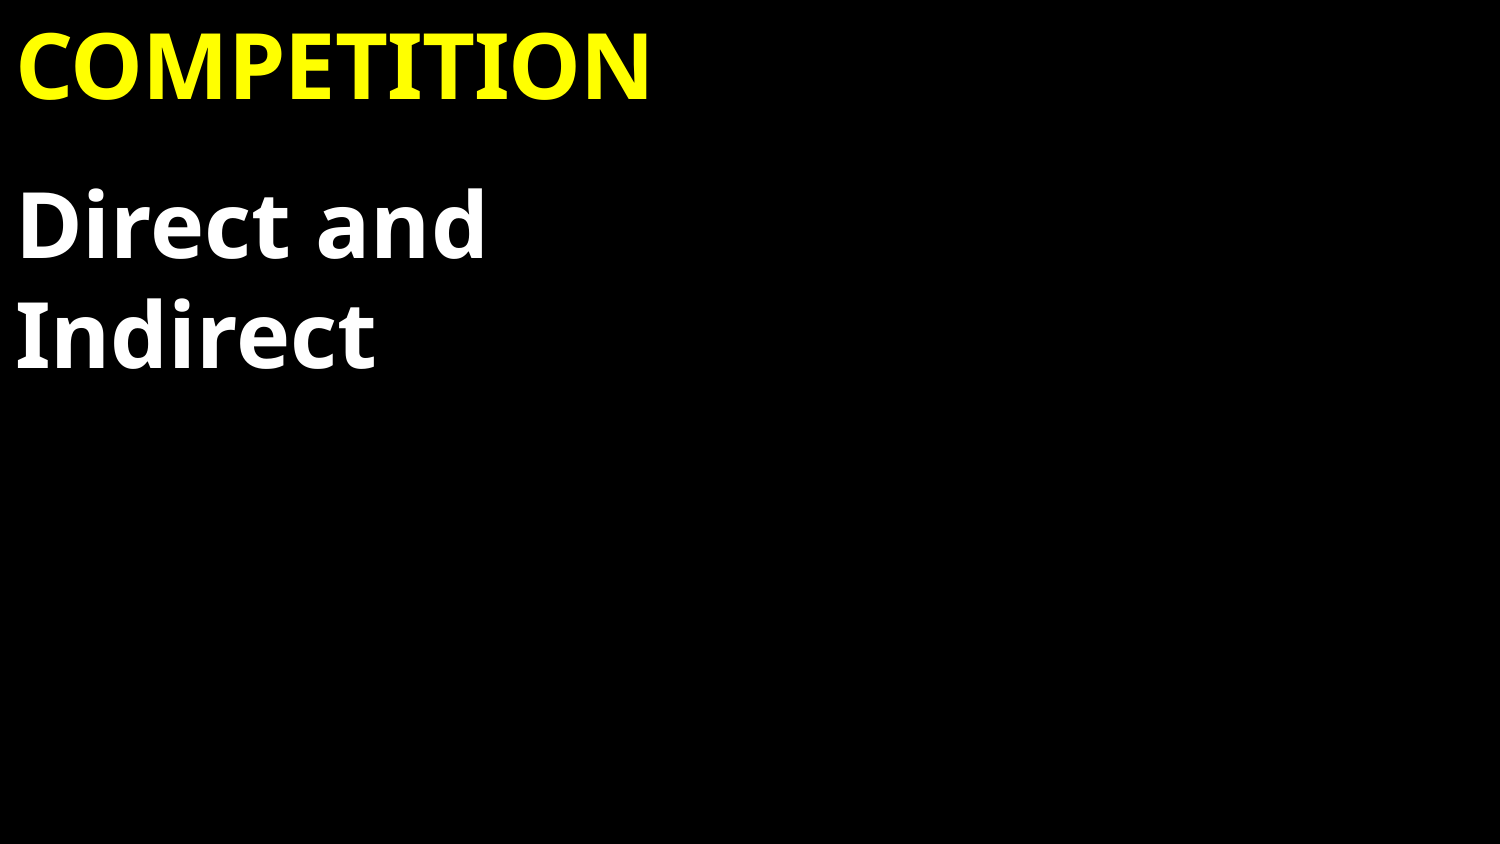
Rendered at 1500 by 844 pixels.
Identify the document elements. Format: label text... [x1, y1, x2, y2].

list Direct and Indirect [0, 159, 675, 844]
title Competition [0, 0, 1500, 160]
